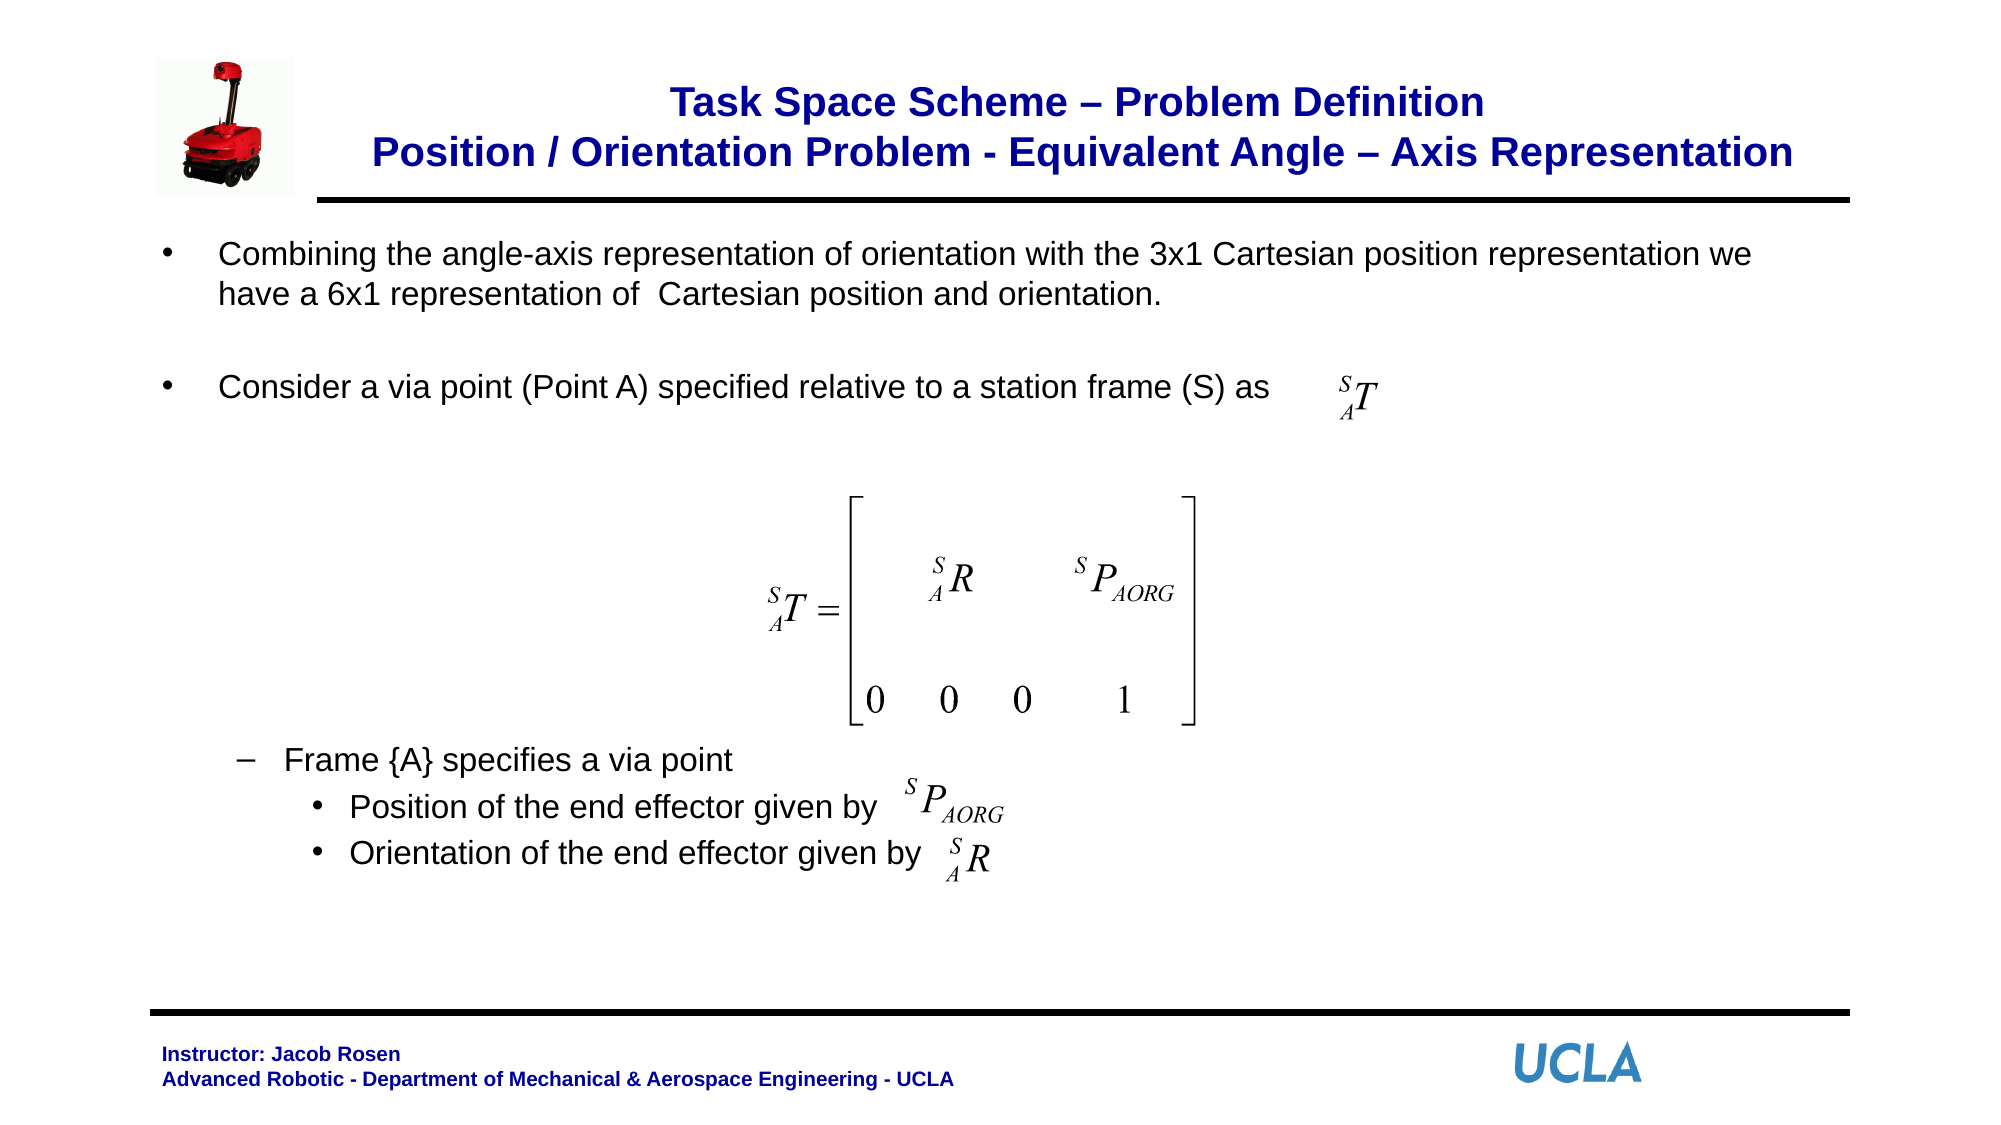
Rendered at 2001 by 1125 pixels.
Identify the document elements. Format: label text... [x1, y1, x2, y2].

footer Instructor: Jacob Rosen Advanced Robotic - Department of Mechanical & Aerospace Engineering - UCLA [146, 1032, 1260, 1096]
picture [761, 489, 1204, 732]
picture [1332, 365, 1386, 426]
picture [1491, 1021, 1663, 1103]
picture [155, 57, 294, 196]
picture [898, 768, 1012, 888]
list Combining the angle-axis representation of orientation with the 3x1 Cartesian position representation we have a 6x1 representation of Cartesian position and orientation. Consider a via point (Point A) specified relative to a station frame (S) as Frame {A} specifies a via point Position of the end effector given by Orientation of the end effector given by [146, 224, 1850, 1000]
title Task Space Scheme – Problem Definition Position / Orientation Problem - Equivalent Angle – Axis Representation [316, 62, 1850, 188]
